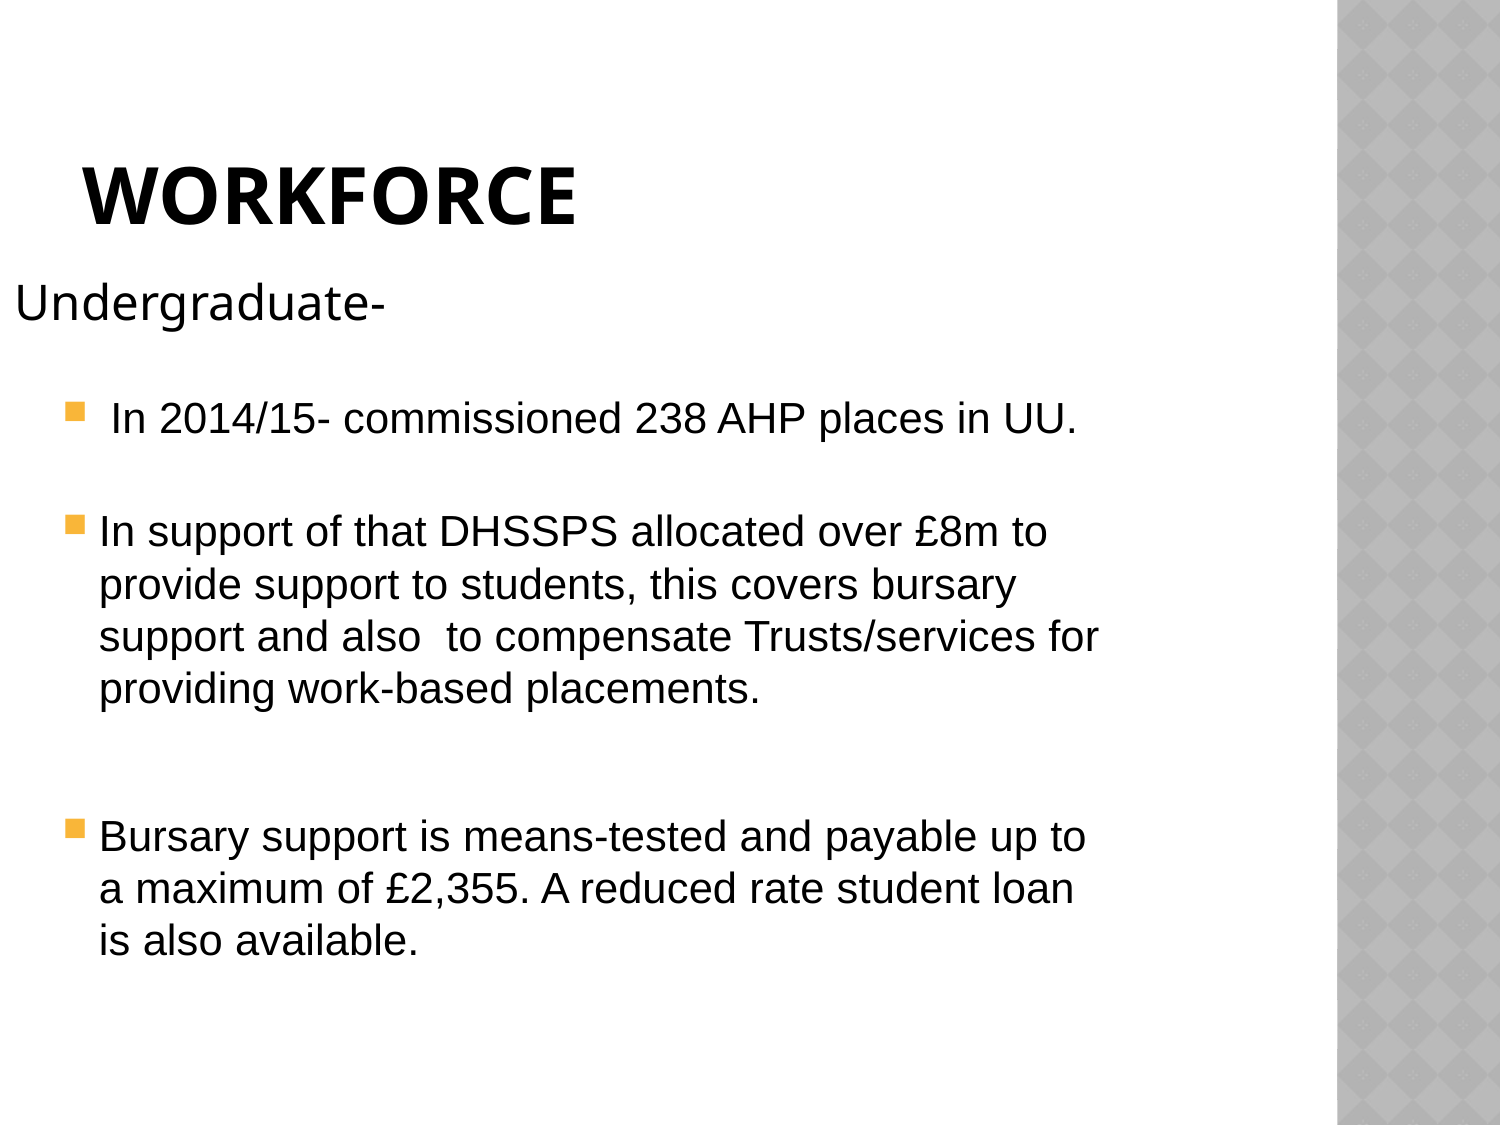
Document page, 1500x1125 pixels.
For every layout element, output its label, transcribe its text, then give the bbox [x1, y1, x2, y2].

list Undergraduate- In 2014/15- commissioned 238 AHP places in UU. In support of that DHSSPS allocated over £8m to provide support to students, this covers bursary support and also to compensate Trusts/services for providing work-based placements. Bursary support is means-tested and payable up to a maximum of £2,355. A reduced rate student loan is also available. [0, 264, 1123, 1060]
title Workforce [75, 52, 1263, 240]
